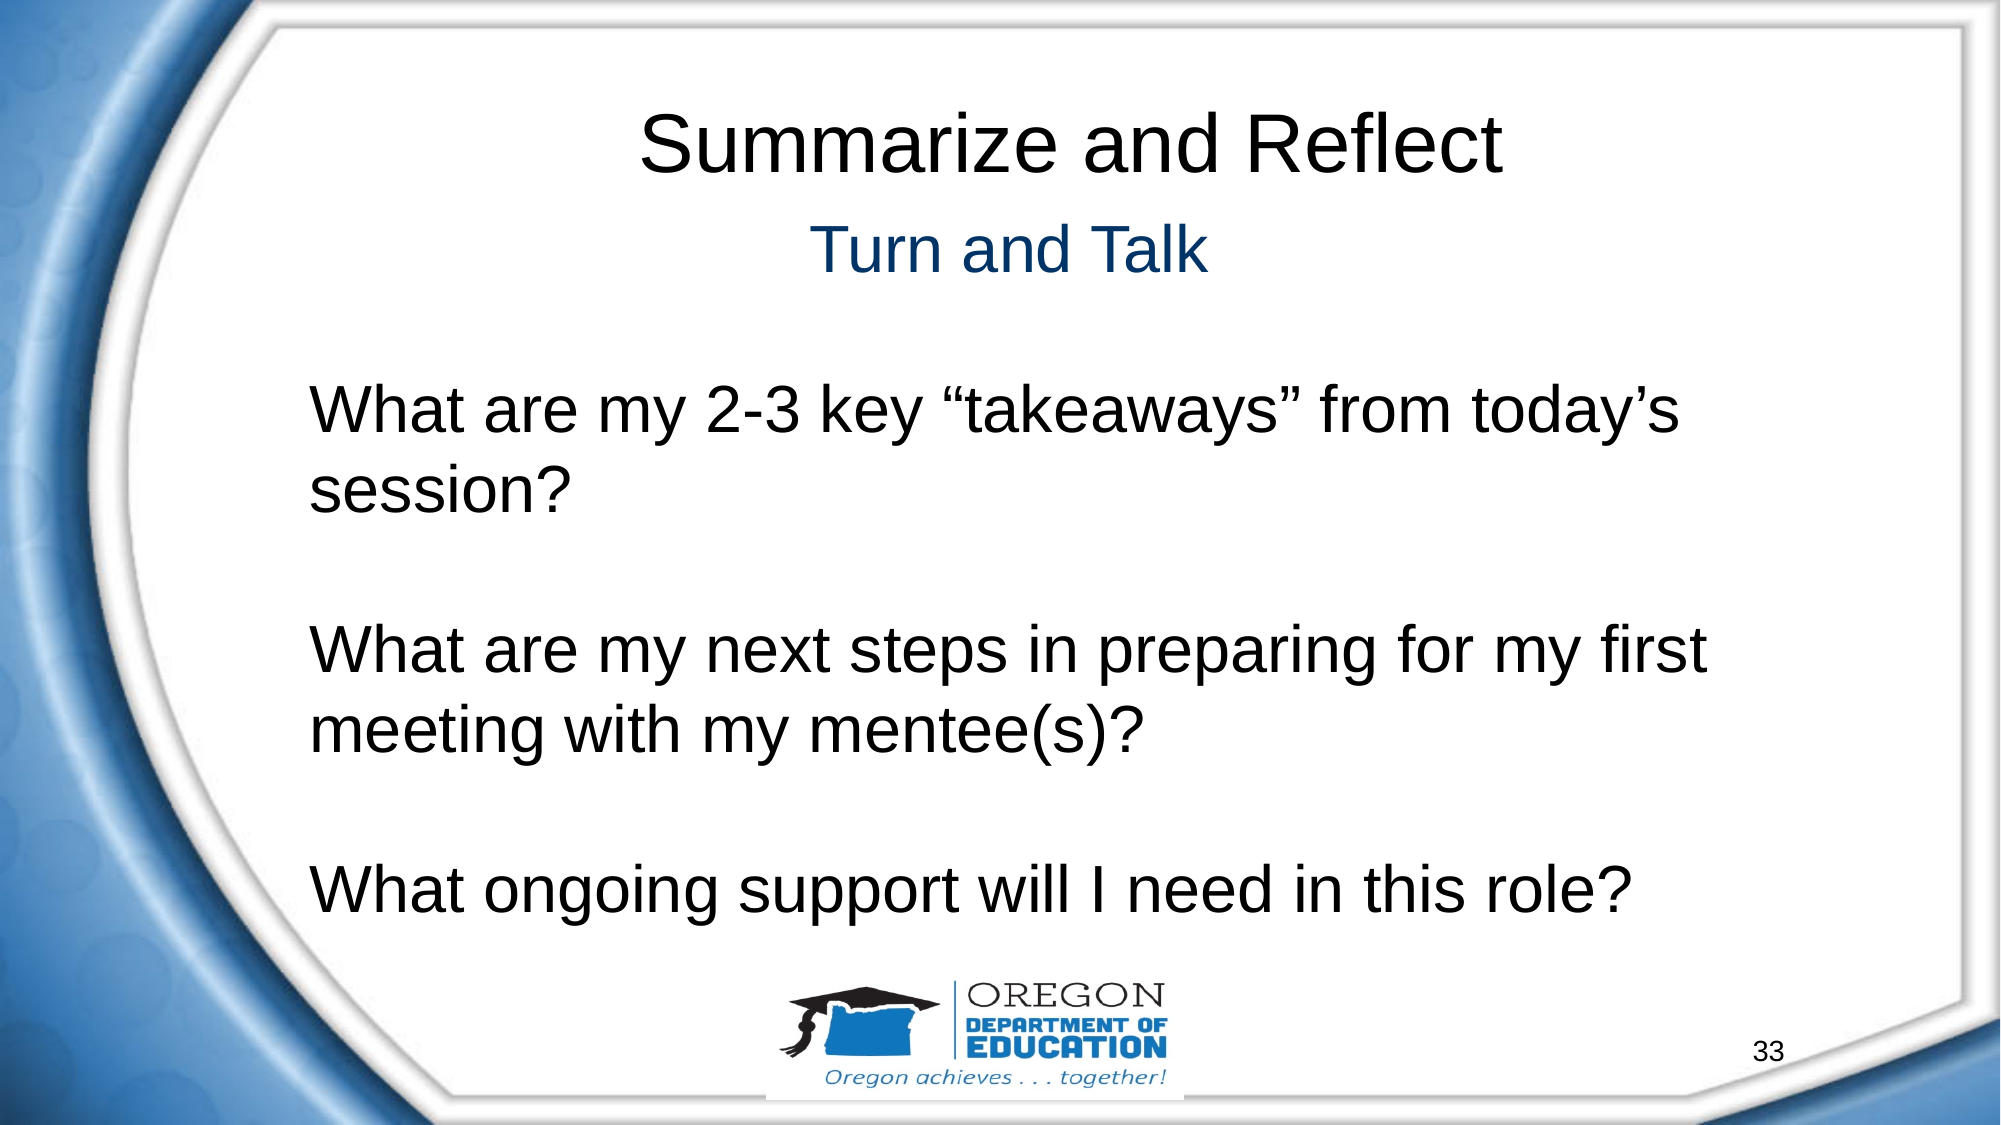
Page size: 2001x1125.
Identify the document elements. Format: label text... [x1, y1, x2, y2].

text_box Turn and Talk What are my 2-3 key “takeaways” from today’s session? What are my next steps in preparing for my first meeting with my mentee(s)? What ongoing support will I need in this role? [294, 233, 1966, 1103]
picture [0, 0, 2001, 1125]
title Summarize and Reflect [183, 45, 1984, 233]
